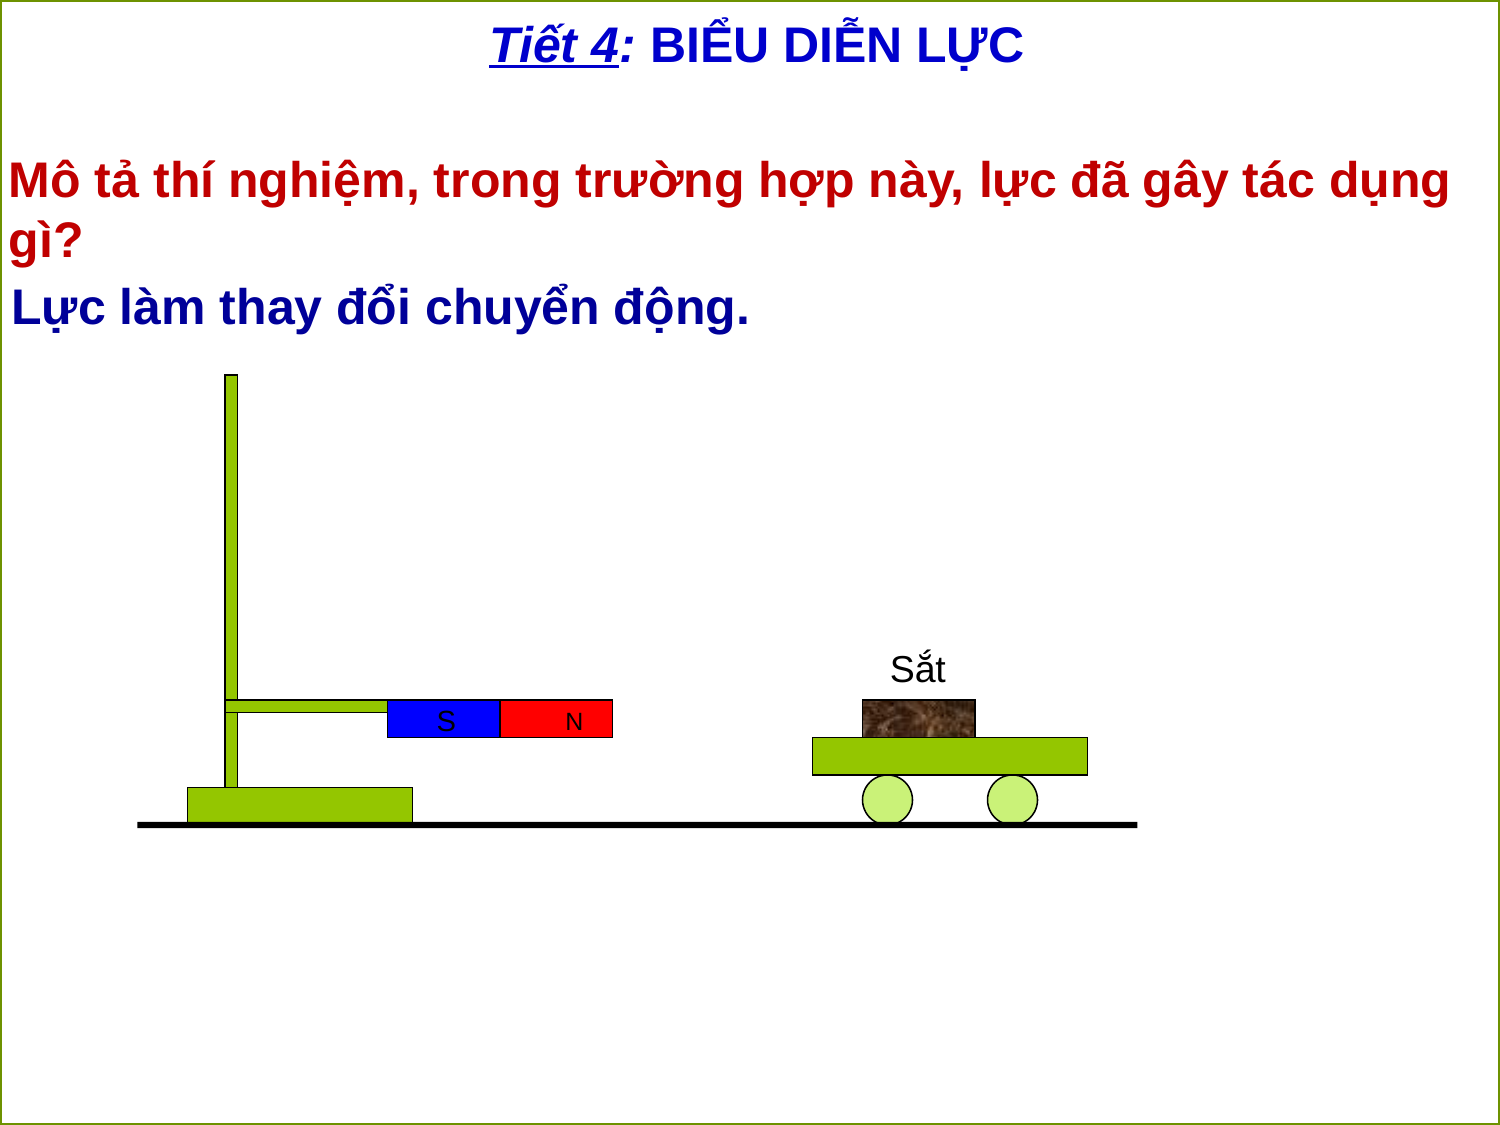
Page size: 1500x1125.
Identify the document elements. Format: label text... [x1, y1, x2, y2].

text_box [387, 699, 421, 738]
text_box [862, 774, 913, 825]
text_box [493, 699, 500, 738]
text_box [812, 737, 1088, 775]
text_box [0, 302, 1500, 1125]
text_box Sắt [875, 637, 975, 698]
text_box [500, 699, 550, 738]
text_box [862, 699, 975, 737]
text_box [225, 699, 387, 713]
text_box N [550, 698, 598, 743]
text_box [224, 375, 238, 788]
text_box Lực làm thay đổi chuyển động. [0, 267, 1022, 342]
text_box [0, 0, 1500, 113]
text_box [598, 699, 613, 738]
text_box Tiết 4: BIỂU DIỄN LỰC [474, 4, 1040, 80]
text_box [987, 774, 1038, 825]
text_box [187, 787, 413, 825]
title Mô tả thí nghiệm, trong trường hợp này, lực đã gây tác dụng gì? [0, 113, 1500, 302]
text_box S [421, 694, 493, 745]
